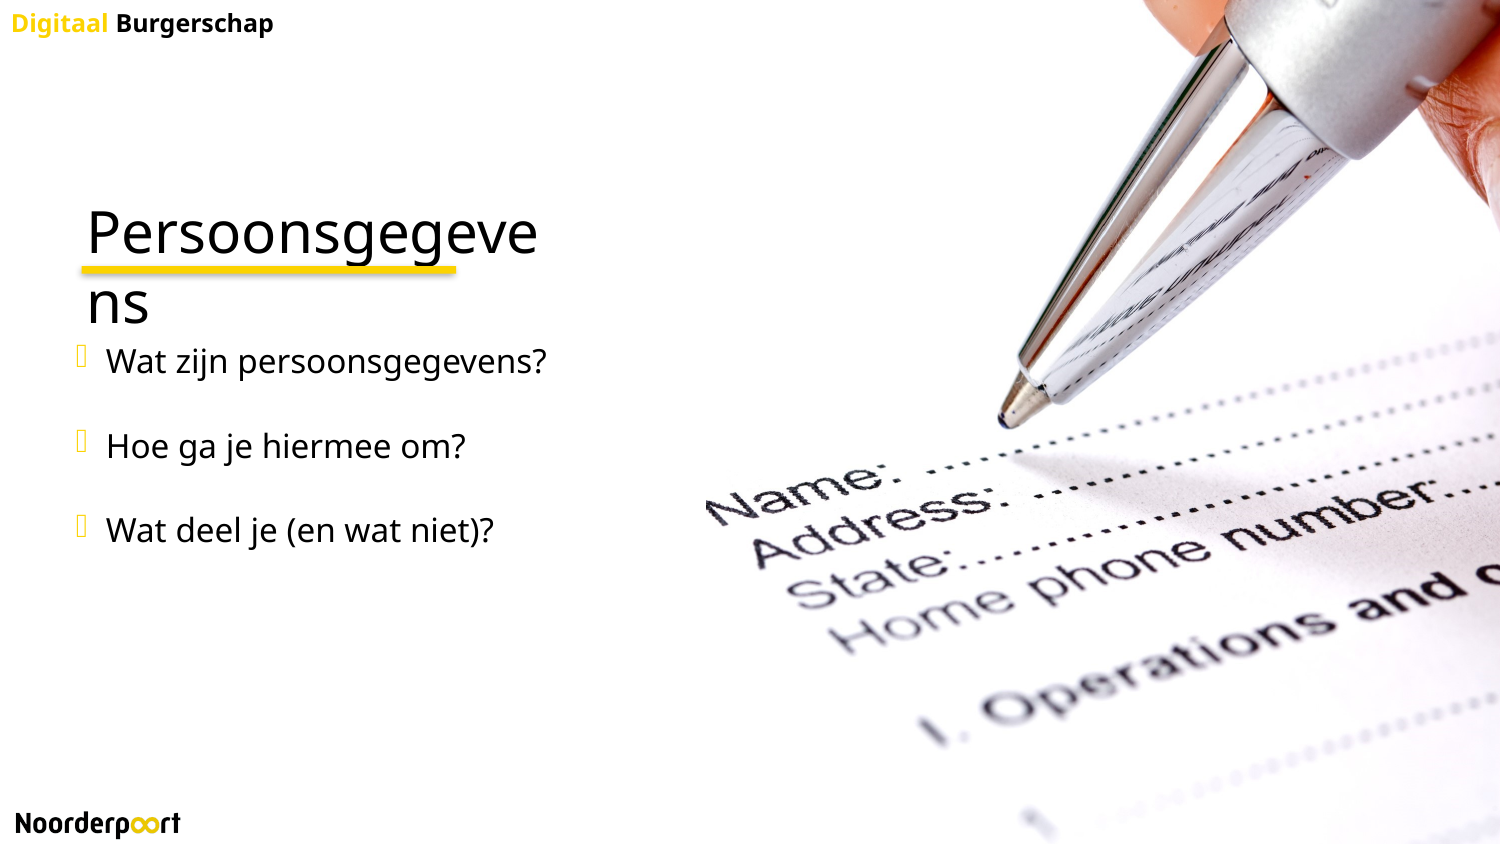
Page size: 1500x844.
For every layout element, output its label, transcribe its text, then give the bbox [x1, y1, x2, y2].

text_box Persoonsgegevens [71, 187, 580, 312]
text_box Wat zijn persoonsgegevens? Hoe ga je hiermee om? Wat deel je (en wat niet)? [60, 312, 701, 692]
picture [706, 0, 1500, 844]
picture [15, 810, 182, 841]
text_box Digitaal Burgerschap [0, 0, 311, 45]
text_box [81, 265, 457, 274]
